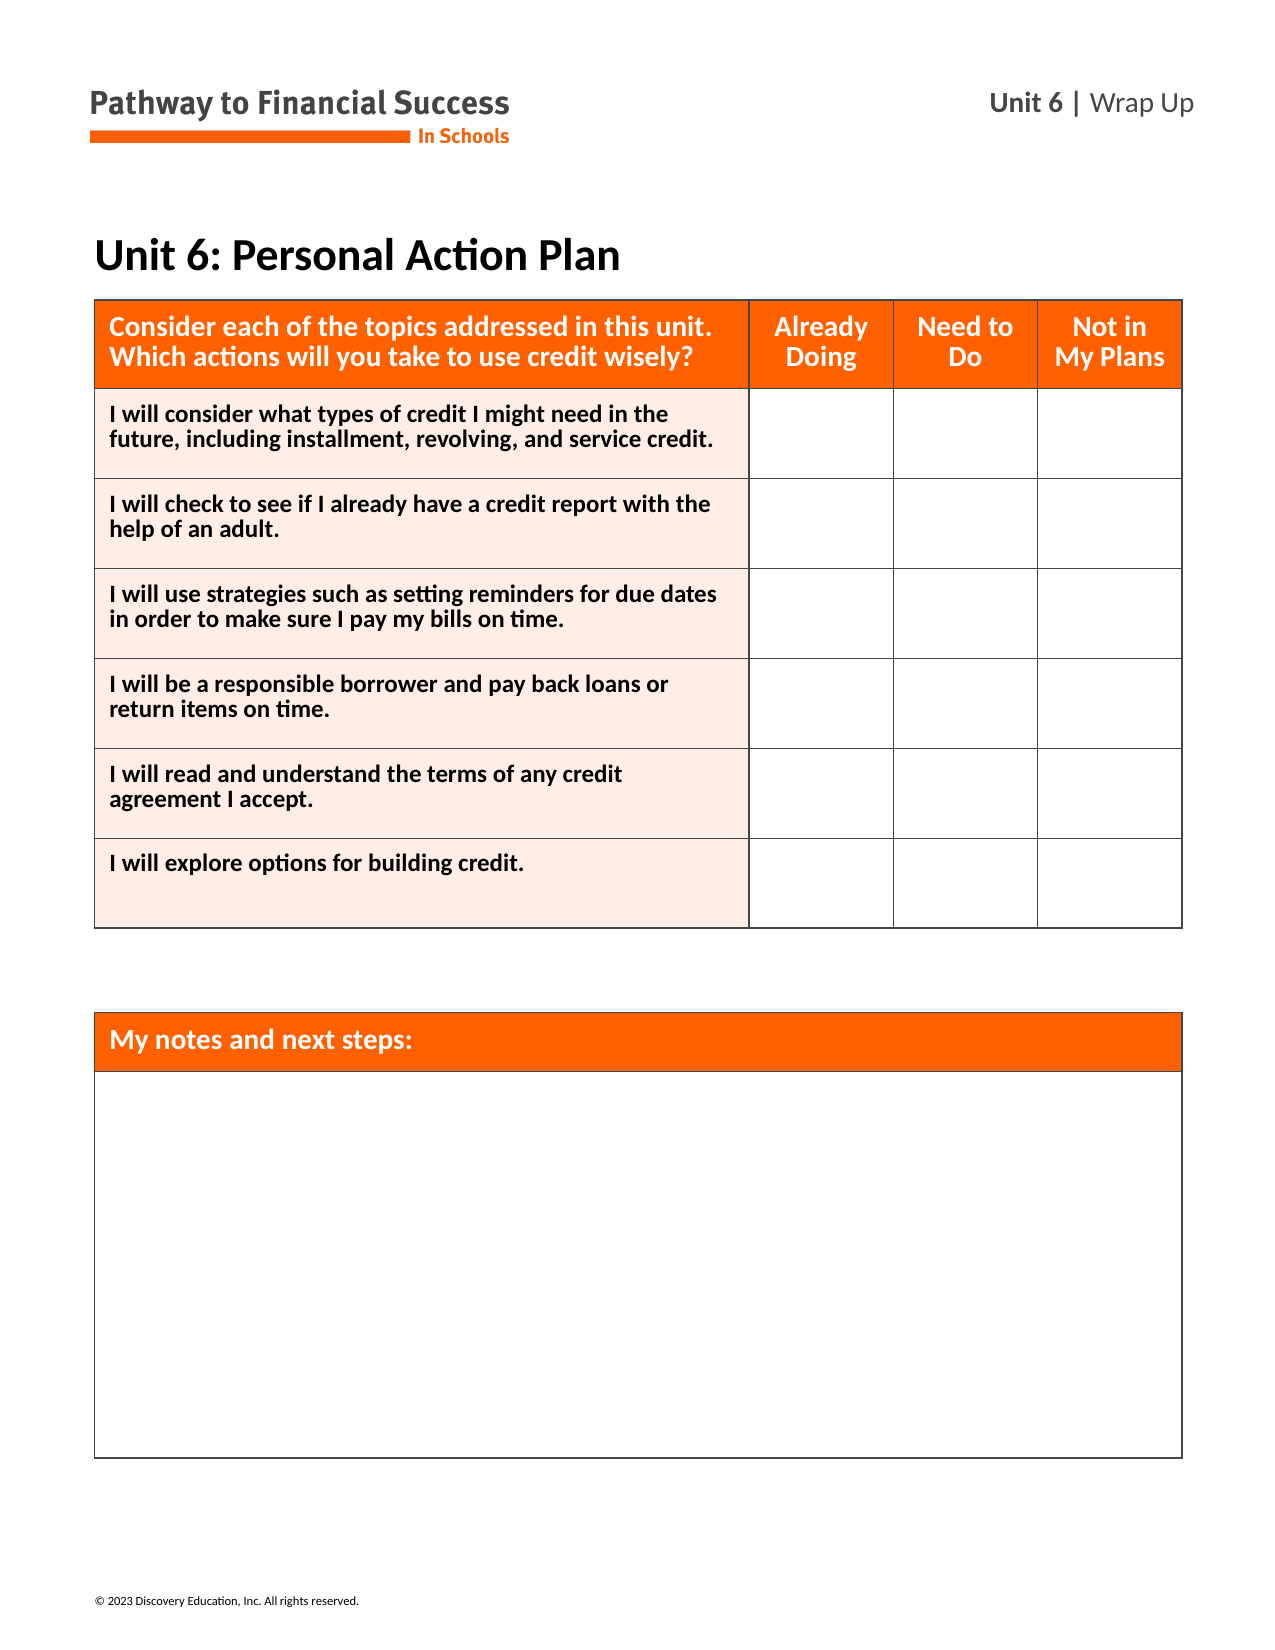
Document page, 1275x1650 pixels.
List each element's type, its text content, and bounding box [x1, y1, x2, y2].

table_cell [1038, 389, 1181, 478]
table_cell [894, 659, 1037, 748]
table_header Not in My Plans [1038, 301, 1181, 388]
table_cell [894, 479, 1037, 568]
table_cell [894, 569, 1037, 658]
table_cell [1038, 839, 1181, 927]
table_header Need to Do [894, 301, 1037, 388]
table_cell I will consider what types of credit I might need in the future, including installment, revolving, and service credit. [95, 389, 748, 478]
table_cell I will read and understand the terms of any credit agreement I accept. [95, 749, 748, 838]
table_cell I will be a responsible borrower and pay back loans or return items on time. [95, 659, 748, 748]
table_header Already Doing [750, 301, 893, 388]
table_cell [750, 659, 893, 748]
table_cell [750, 749, 893, 838]
table_cell [894, 389, 1037, 478]
picture [90, 89, 509, 143]
table_cell [750, 389, 893, 478]
table_cell [1038, 749, 1181, 838]
table_cell [1038, 659, 1181, 748]
table_cell I will check to see if I already have a credit report with the help of an adult. [95, 479, 748, 568]
table_cell [750, 569, 893, 658]
table_cell [1038, 479, 1181, 568]
table_cell [750, 479, 893, 568]
table_cell [1038, 569, 1181, 658]
table_cell [95, 1072, 1181, 1457]
table_cell [894, 839, 1037, 927]
table_cell I will explore options for building credit. [95, 839, 748, 927]
table_cell [894, 749, 1037, 838]
table_header Consider each of the topics addressed in this unit. Which actions will you take to use credit wisely? [95, 301, 748, 388]
table_cell I will use strategies such as setting reminders for due dates in order to make sure I pay my bills on time. [95, 569, 748, 658]
table_cell [750, 839, 893, 927]
title Unit 6: Personal Action Plan [94, 225, 1182, 280]
table_header My notes and next steps: [95, 1013, 1181, 1071]
